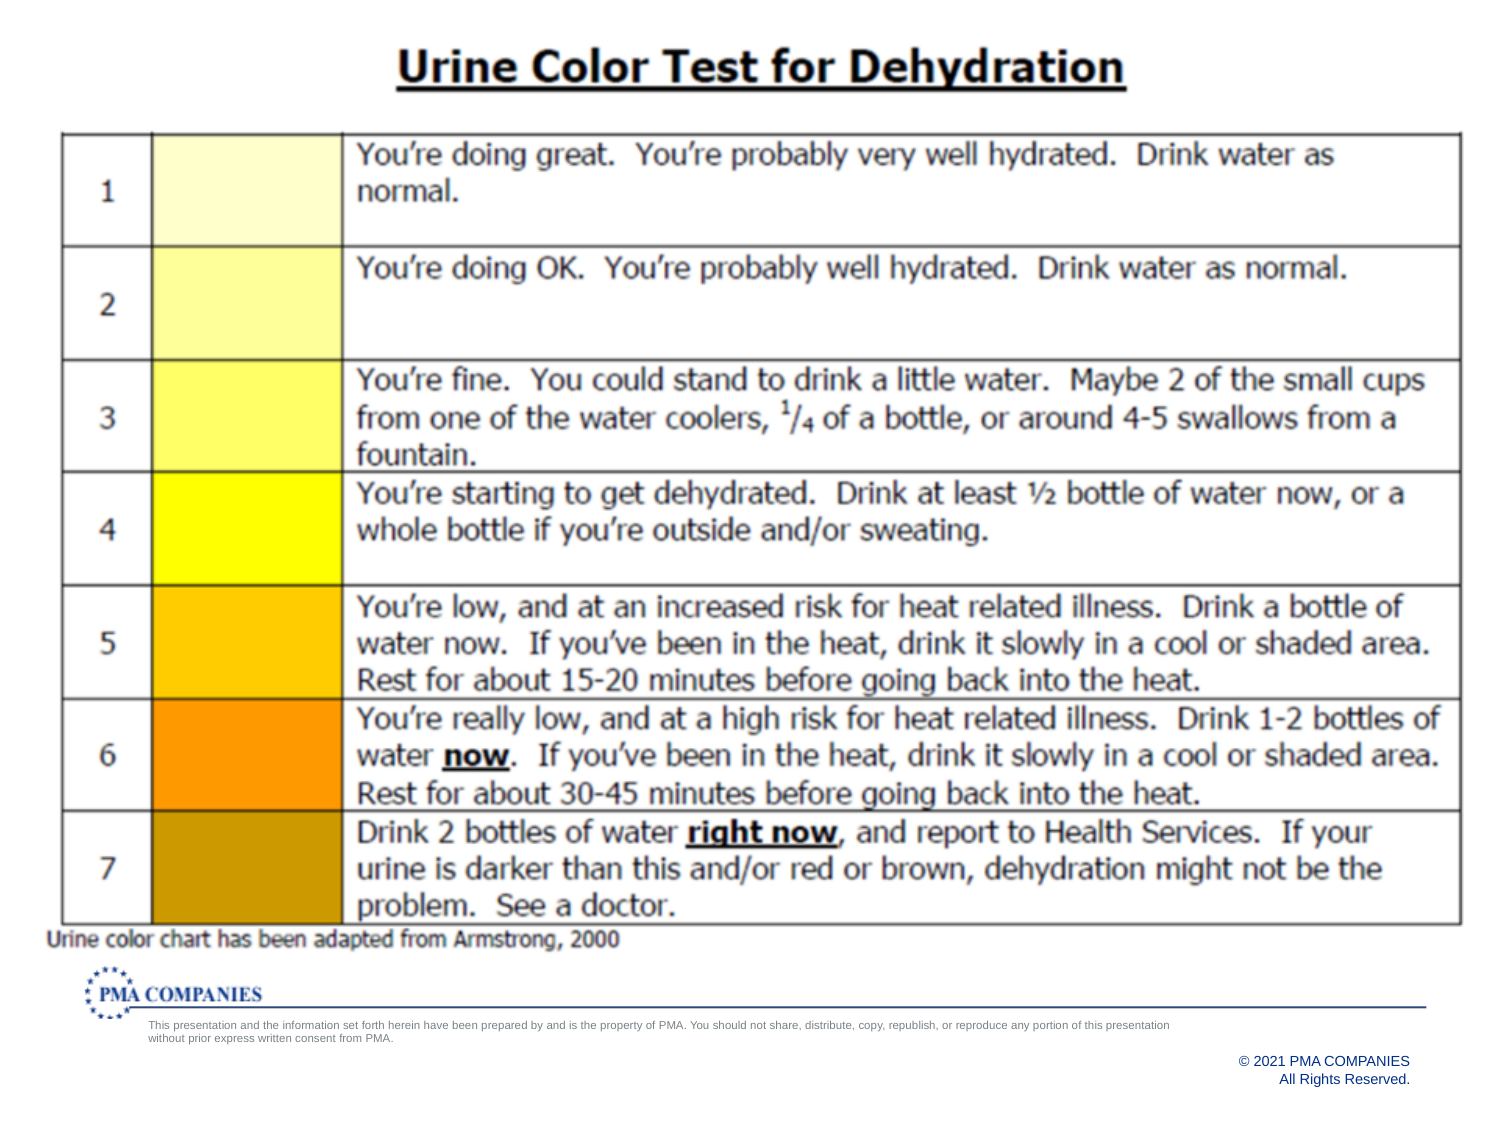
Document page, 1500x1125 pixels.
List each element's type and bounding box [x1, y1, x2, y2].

picture [37, 25, 1464, 955]
